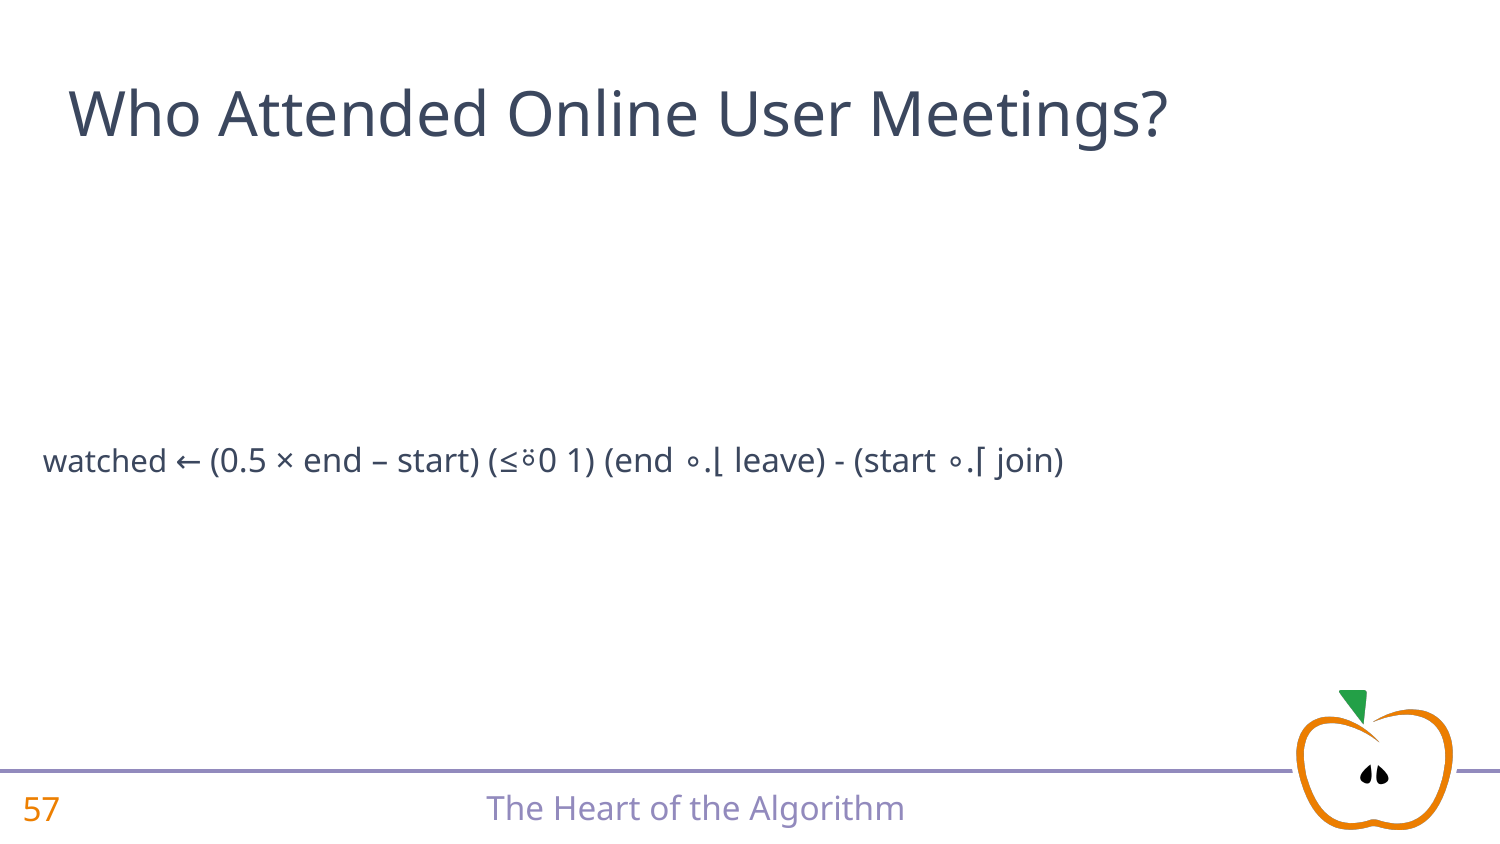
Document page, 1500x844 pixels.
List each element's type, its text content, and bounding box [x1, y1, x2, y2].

picture [1296, 690, 1453, 830]
text_box watched ← (0.5 × end – start) (≤⍤0 1) (end ∘.⌊ leave) - (start ∘.⌈ join) [28, 169, 1500, 562]
title Who Attended Online User Meetings? [53, 43, 1203, 157]
